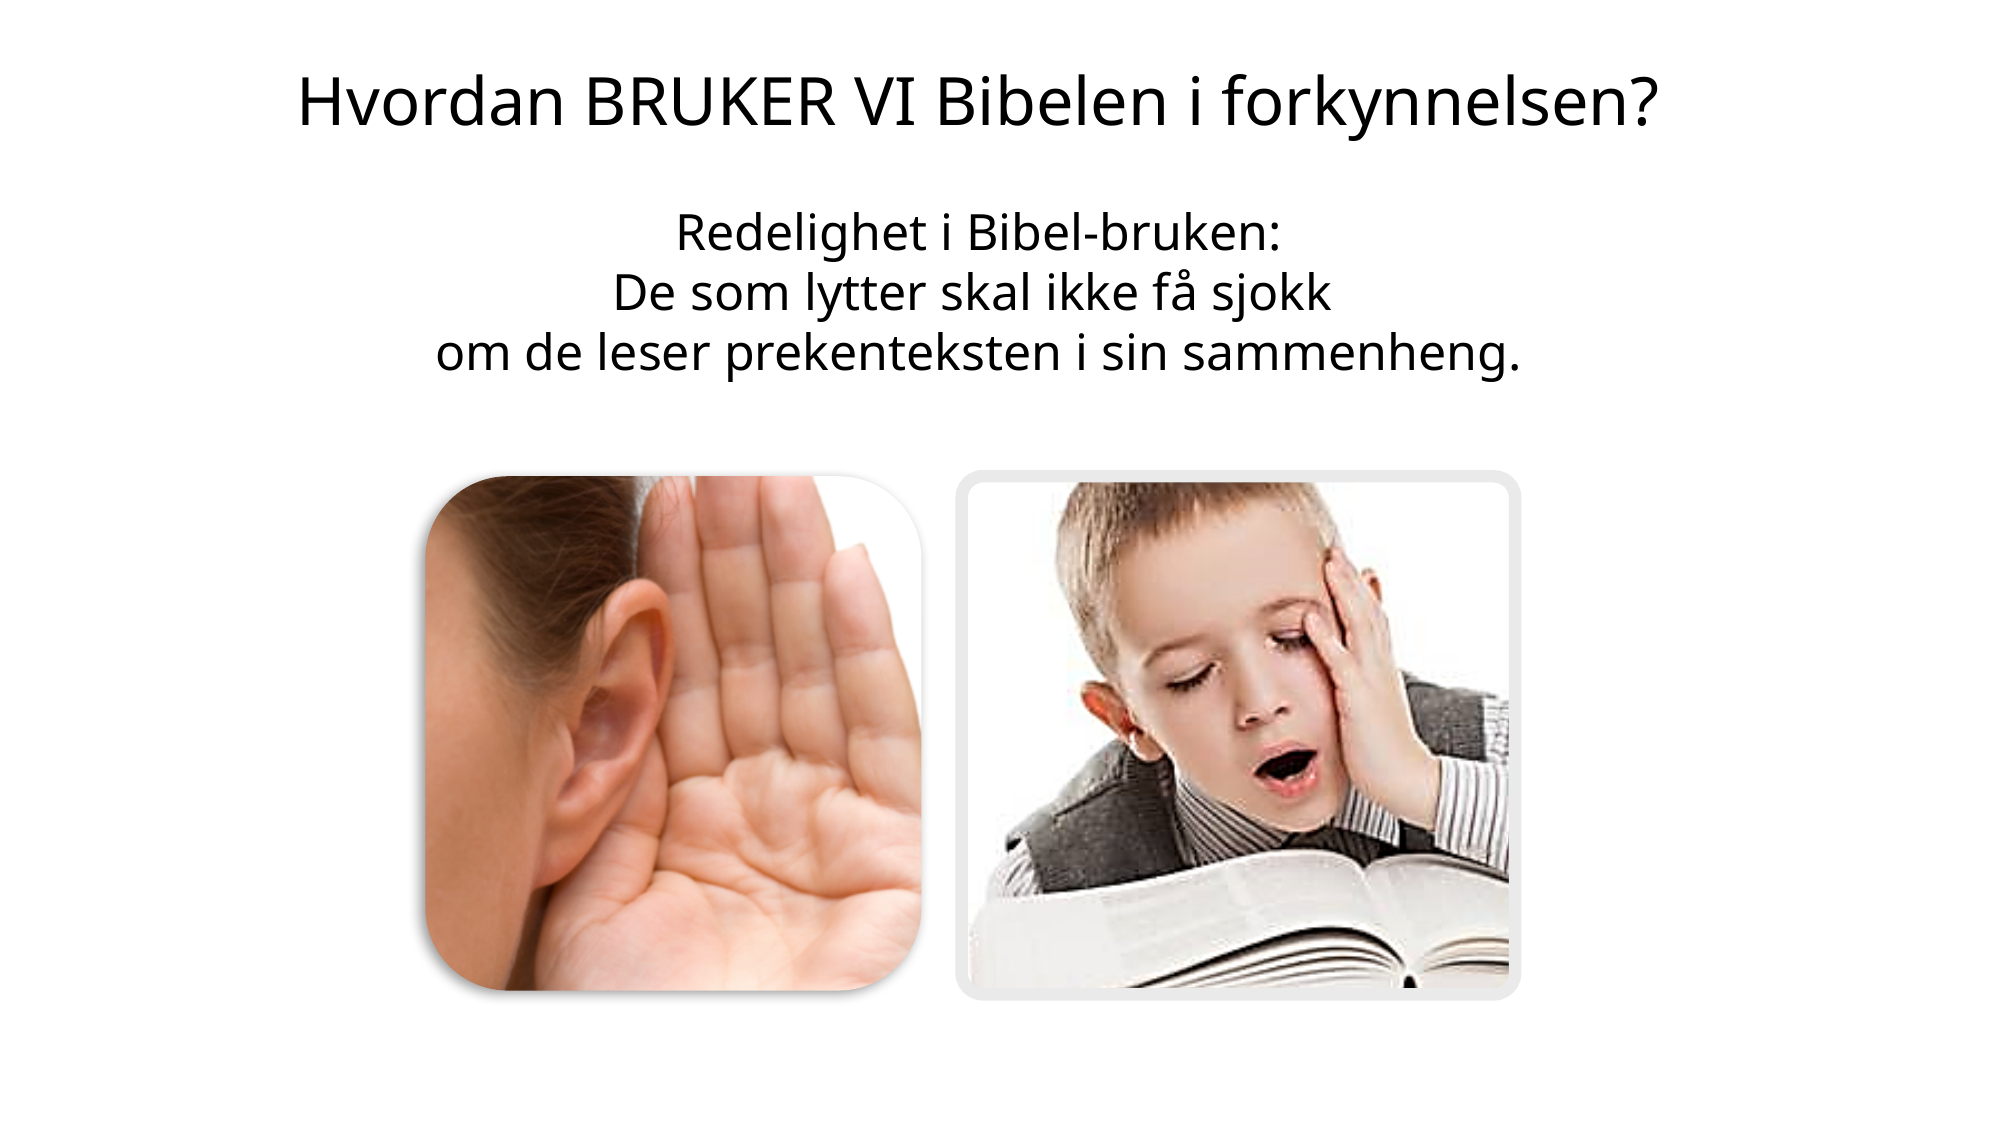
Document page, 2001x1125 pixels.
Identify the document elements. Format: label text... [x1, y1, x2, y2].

picture [425, 476, 922, 991]
text_box Redelighet i Bibel-bruken: De som lytter skal ikke få sjokk om de leser prekenteksten i sin sammenheng. [391, 192, 1567, 388]
text_box Hvordan BRUKER VI Bibelen i forkynnelsen? [282, 50, 1676, 146]
picture [961, 476, 1516, 995]
